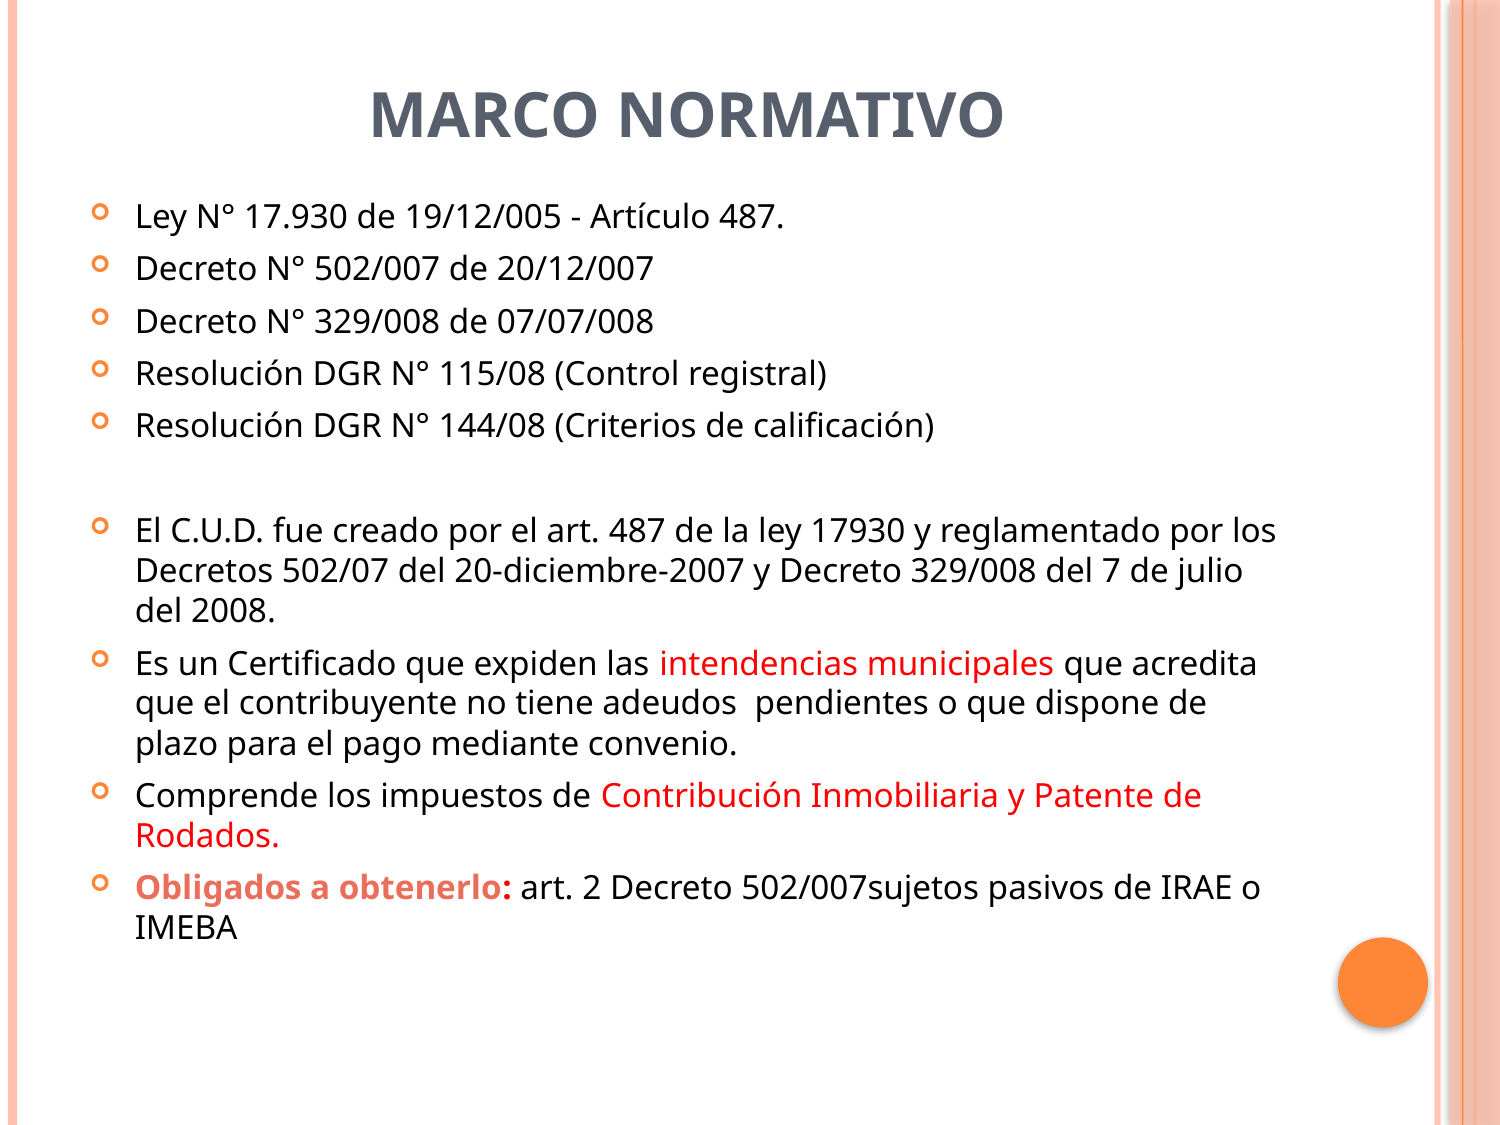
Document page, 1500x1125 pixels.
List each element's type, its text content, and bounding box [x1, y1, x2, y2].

list Ley N° 17.930 de 19/12/005 - Artículo 487. Decreto N° 502/007 de 20/12/007 Decreto N° 329/008 de 07/07/008 Resolución DGR N° 115/08 (Control registral) Resolución DGR N° 144/08 (Criterios de calificación) El C.U.D. fue creado por el art. 487 de la ley 17930 y reglamentado por los Decretos 502/07 del 20-diciembre-2007 y Decreto 329/008 del 7 de julio del 2008. Es un Certificado que expiden las intendencias municipales que acredita que el contribuyente no tiene adeudos pendientes o que dispone de plazo para el pago mediante convenio. Comprende los impuestos de Contribución Inmobiliaria y Patente de Rodados. Obligados a obtenerlo: art. 2 Decreto 502/007sujetos pasivos de IRAE o IMEBA [75, 187, 1300, 1062]
title MARCO NORMATIVO [75, 45, 1300, 187]
